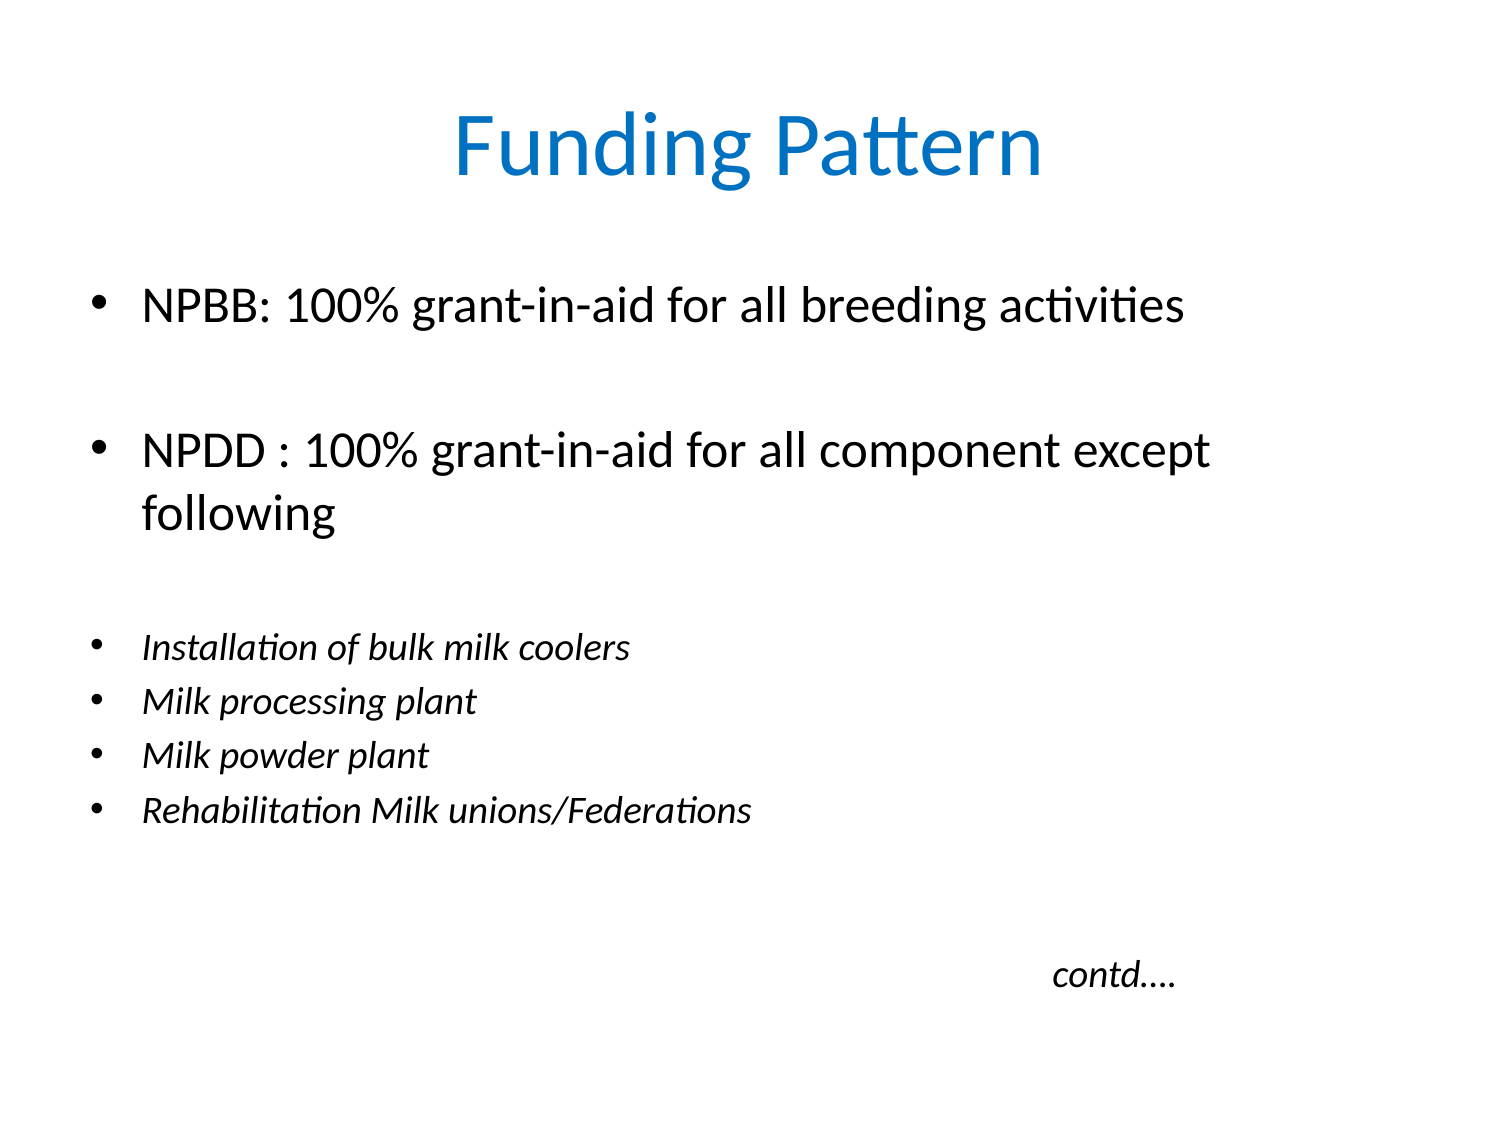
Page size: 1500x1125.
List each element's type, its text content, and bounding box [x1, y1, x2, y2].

title Funding Pattern [75, 45, 1425, 233]
list NPBB: 100% grant-in-aid for all breeding activities NPDD : 100% grant-in-aid for all component except following Installation of bulk milk coolers Milk processing plant Milk powder plant Rehabilitation Milk unions/Federations contd…. [75, 262, 1425, 1005]
